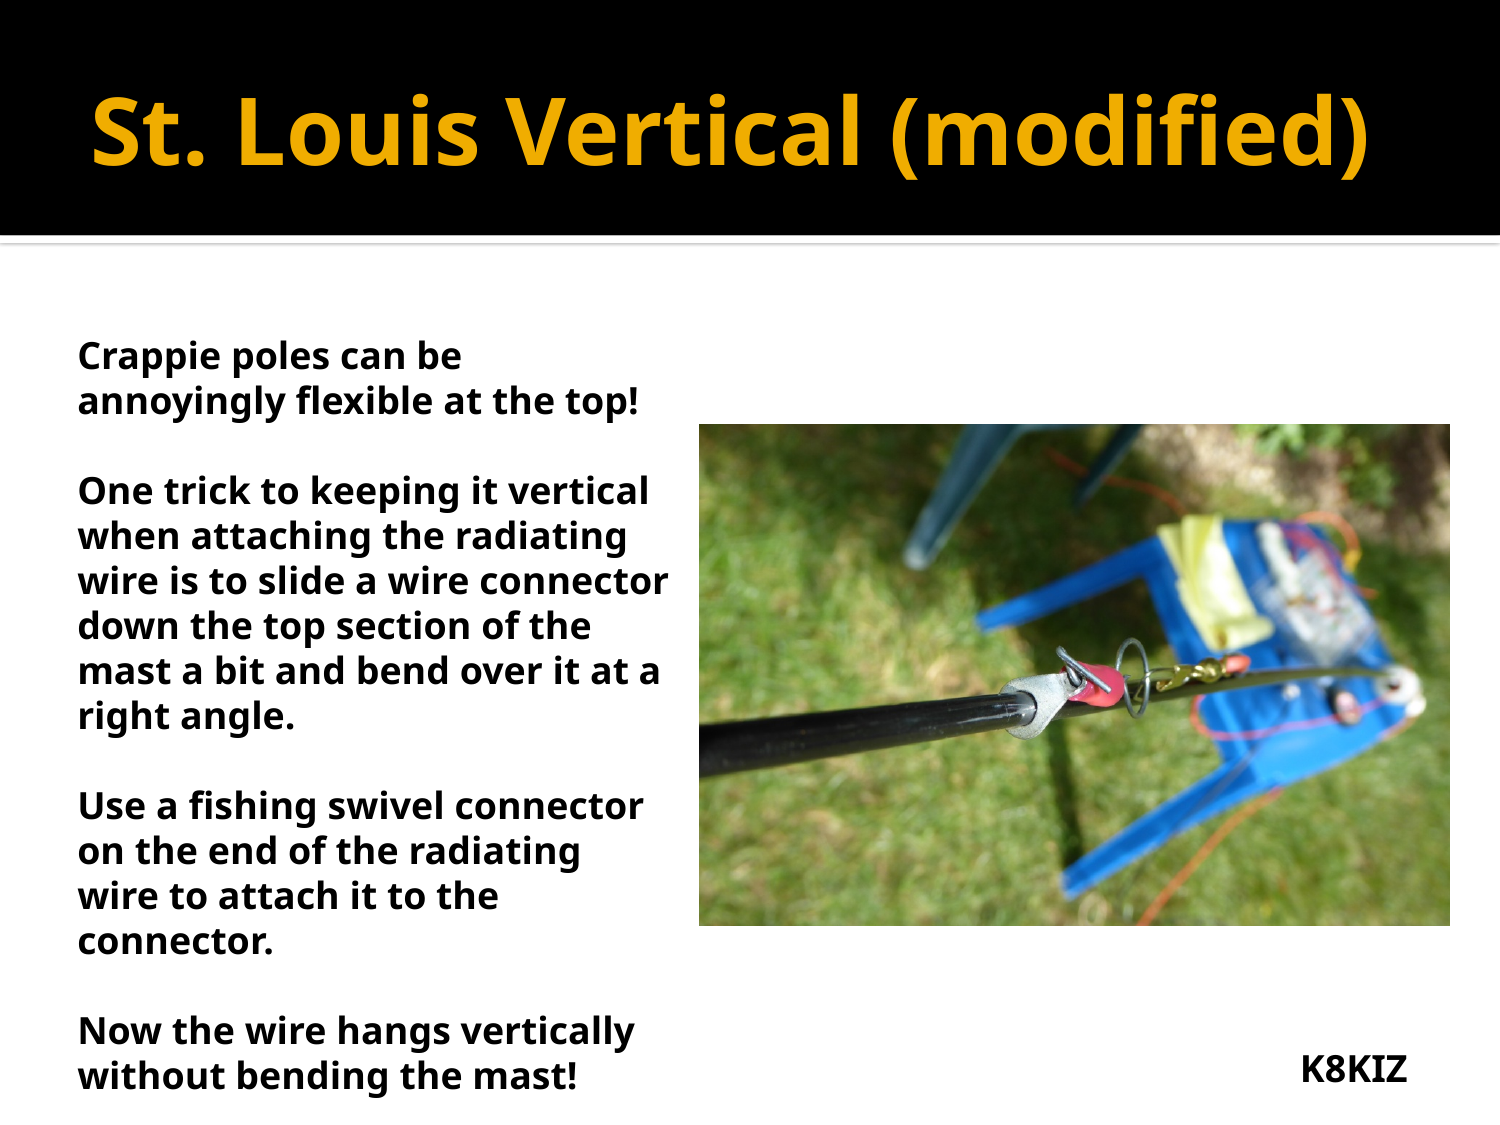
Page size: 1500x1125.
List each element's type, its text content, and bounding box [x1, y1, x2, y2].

text_box K8KIZ [1285, 1037, 1423, 1098]
text_box Crappie poles can be annoyingly flexible at the top! One trick to keeping it vertical when attaching the radiating wire is to slide a wire connector down the top section of the mast a bit and bend over it at a right angle. Use a fishing swivel connector on the end of the radiating wire to attach it to the connector. Now the wire hangs vertically without bending the mast! [62, 324, 688, 1105]
title St. Louis Vertical (modified) [75, 25, 1425, 231]
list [699, 424, 1450, 926]
